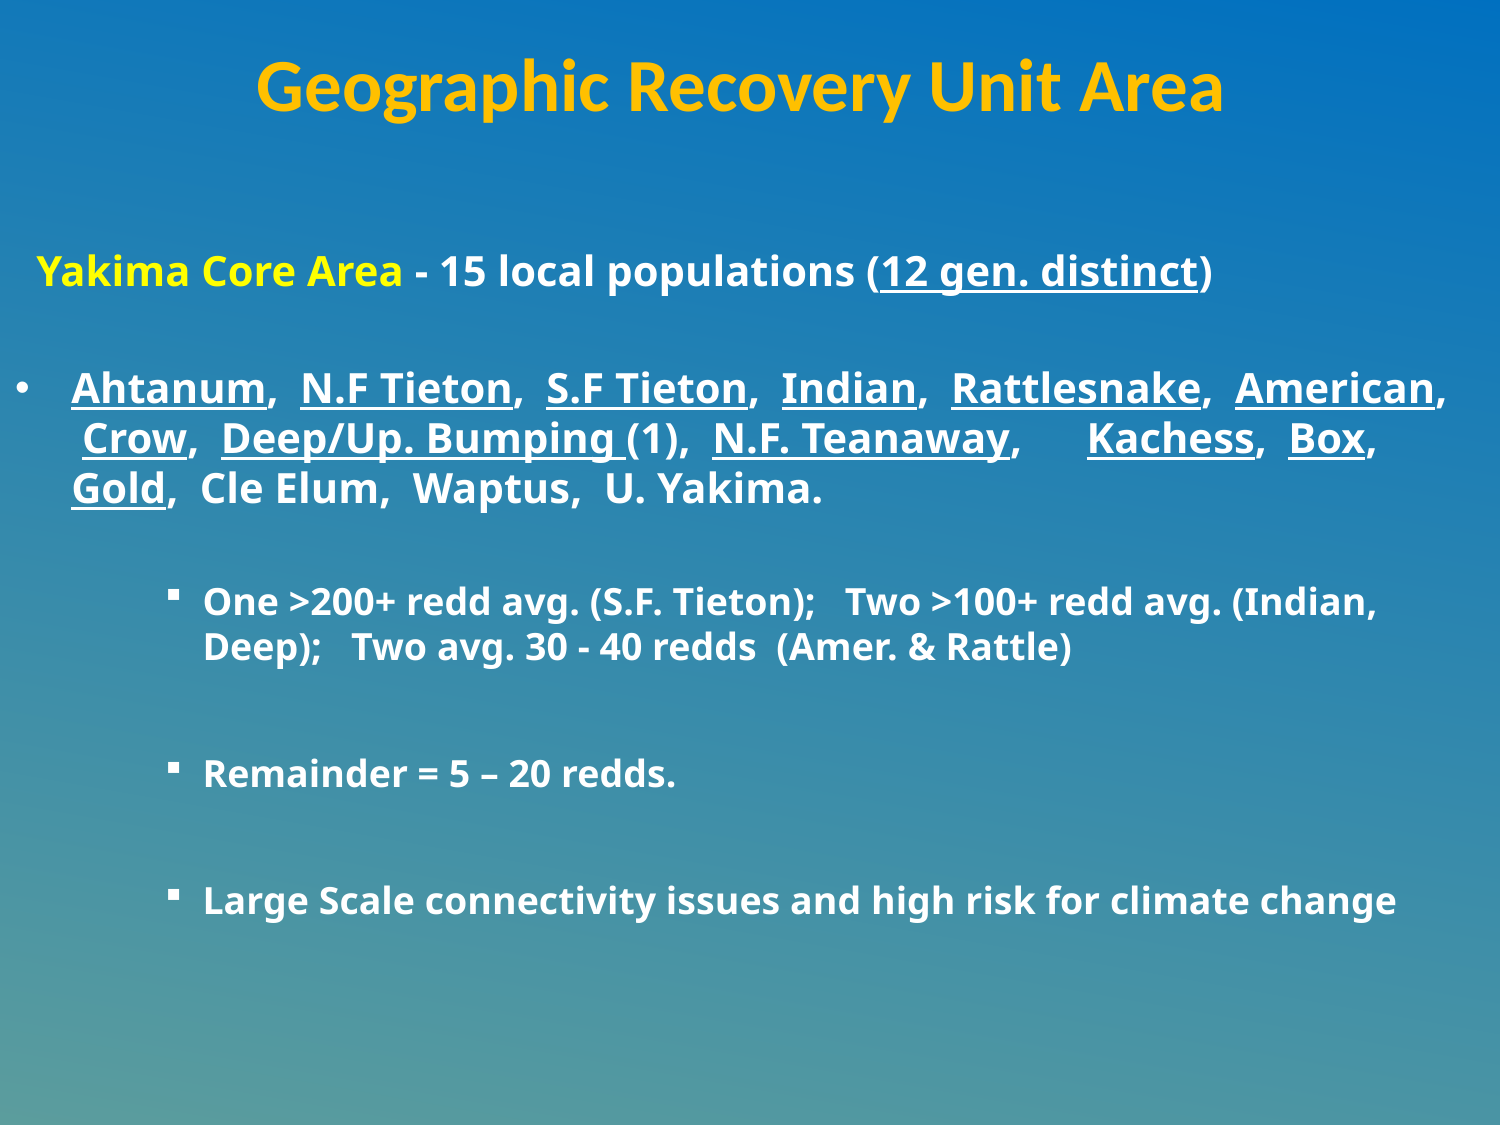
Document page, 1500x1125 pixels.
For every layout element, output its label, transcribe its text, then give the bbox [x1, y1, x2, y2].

title Geographic Recovery Unit Area [74, 12, 1426, 151]
list Yakima Core Area - 15 local populations (12 gen. distinct) Ahtanum, N.F Tieton, S.F Tieton, Indian, Rattlesnake, American, Crow, Deep/Up. Bumping (1), N.F. Teanaway, Kachess, Box, Gold, Cle Elum, Waptus, U. Yakima. One >200+ redd avg. (S.F. Tieton); Two >100+ redd avg. (Indian, Deep); Two avg. 30 - 40 redds (Amer. & Rattle) Remainder = 5 – 20 redds. Large Scale connectivity issues and high risk for climate change [0, 237, 1463, 1057]
